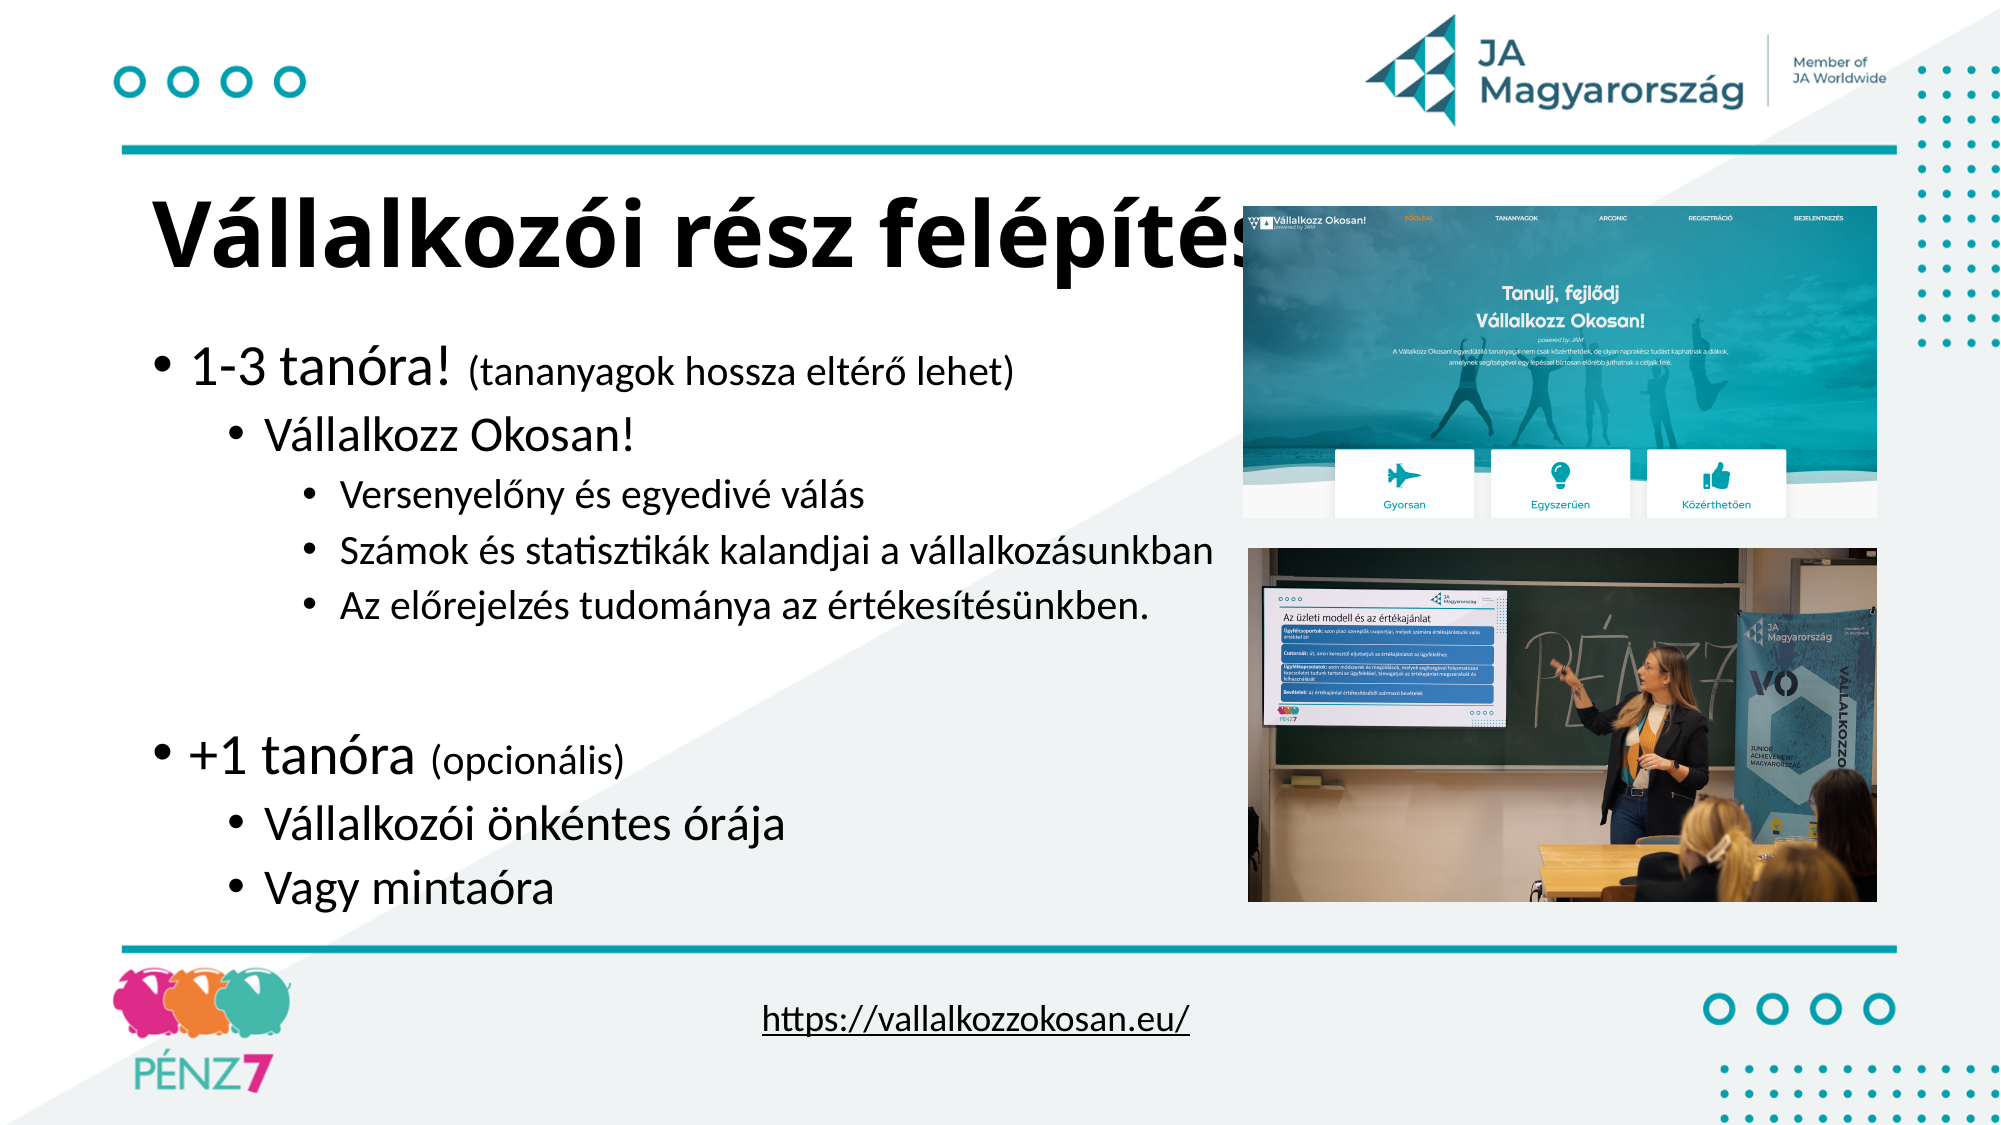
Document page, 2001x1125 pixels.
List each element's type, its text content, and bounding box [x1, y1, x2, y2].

list 1-3 tanóra! (tananyagok hossza eltérő lehet) Vállalkozz Okosan! Versenyelőny és egyedivé válás Számok és statisztikák kalandjai a vállalkozásunkban Az előrejelzés tudománya az értékesítésünkben. +1 tanóra (opcionális) Vállalkozói önkéntes órája Vagy mintaóra [137, 327, 1863, 930]
text_box https://vallalkozzokosan.eu/ [563, 986, 1397, 1047]
title Vállalkozói rész felépítése [137, 170, 1863, 306]
picture [0, 0, 2000, 1125]
